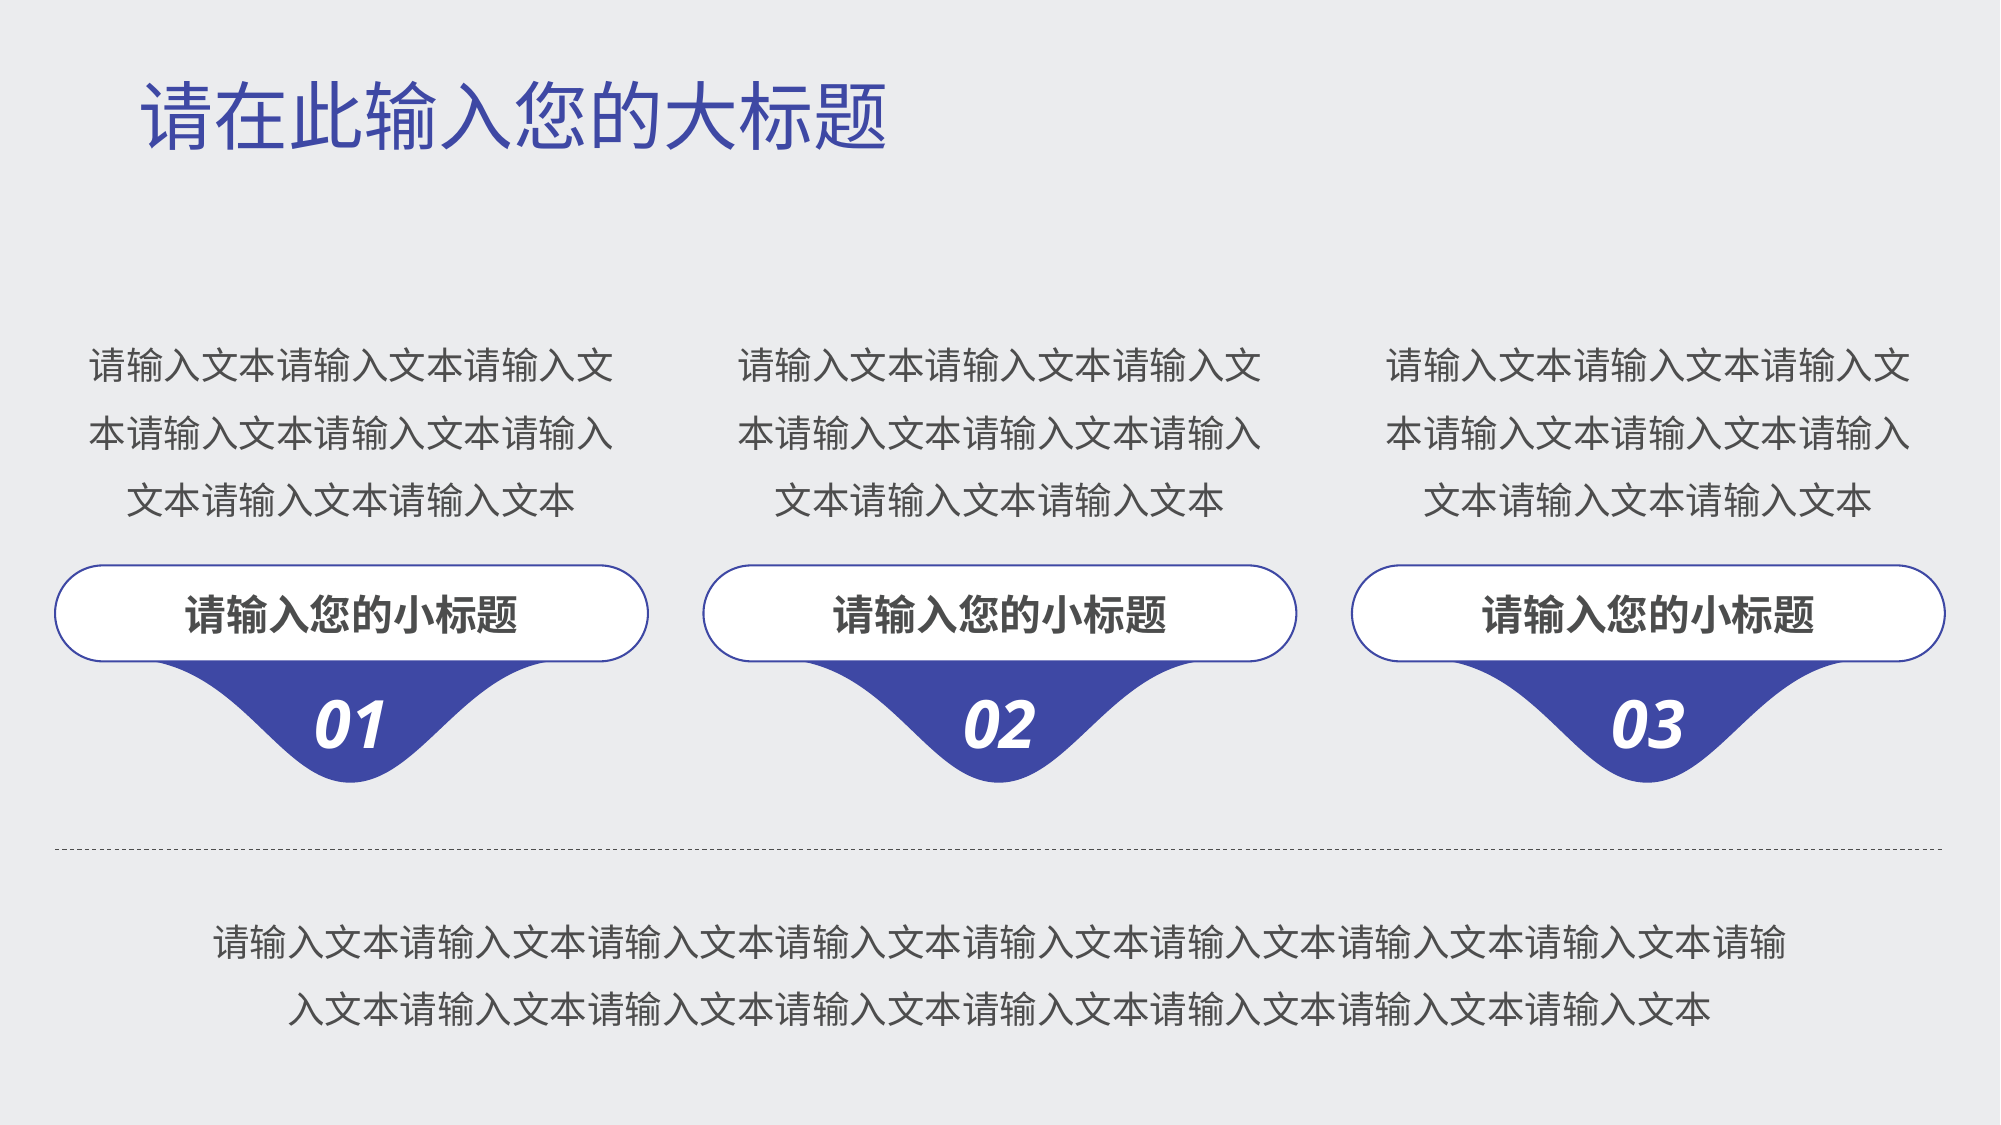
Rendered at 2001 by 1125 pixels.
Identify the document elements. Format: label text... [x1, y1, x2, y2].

text_box 请输入您的小标题 [1350, 564, 1946, 663]
text_box 请输入文本请输入文本请输入文本请输入文本请输入文本请输入文本请输入文本请输入文本 [1361, 283, 1936, 559]
text_box 请输入文本请输入文本请输入文本请输入文本请输入文本请输入文本请输入文本请输入文本请输入文本请输入文本请输入文本请输入文本请输入文本请输入文本请输入文本请输入文本 [185, 885, 1815, 1042]
text_box 01 [156, 663, 547, 784]
text_box 02 [804, 663, 1195, 784]
text_box 请输入您的小标题 [54, 564, 649, 663]
text_box 请输入您的小标题 [702, 564, 1298, 663]
text_box 03 [1453, 663, 1843, 784]
title 请在此输入您的大标题 [123, 44, 1821, 198]
text_box 请输入文本请输入文本请输入文本请输入文本请输入文本请输入文本请输入文本请输入文本 [713, 283, 1287, 559]
text_box 请输入文本请输入文本请输入文本请输入文本请输入文本请输入文本请输入文本请输入文本 [64, 283, 639, 559]
